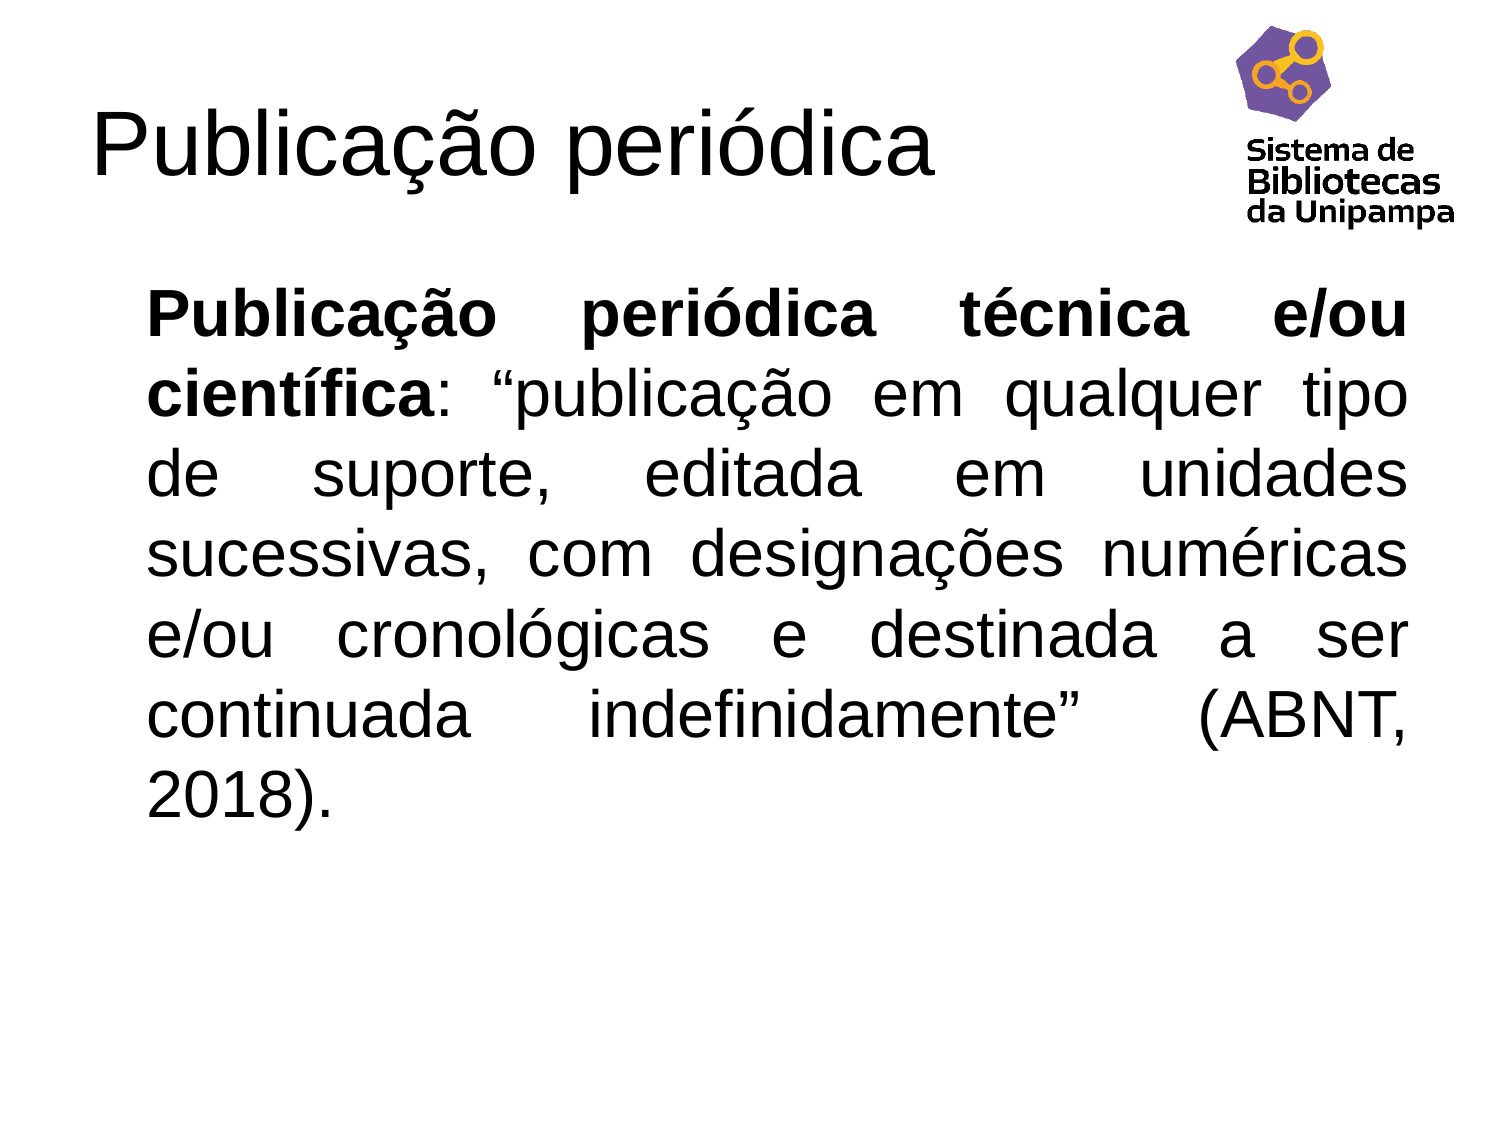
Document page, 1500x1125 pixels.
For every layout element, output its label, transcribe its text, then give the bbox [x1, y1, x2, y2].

title Publicação periódica [75, 45, 1184, 233]
list Publicação periódica técnica e/ou científica: “publicação em qualquer tipo de suporte, editada em unidades sucessivas, com designações numéricas e/ou cronológicas e destinada a ser continuada indefinidamente” (ABNT, 2018). [75, 262, 1425, 1005]
picture [1189, 0, 1500, 284]
